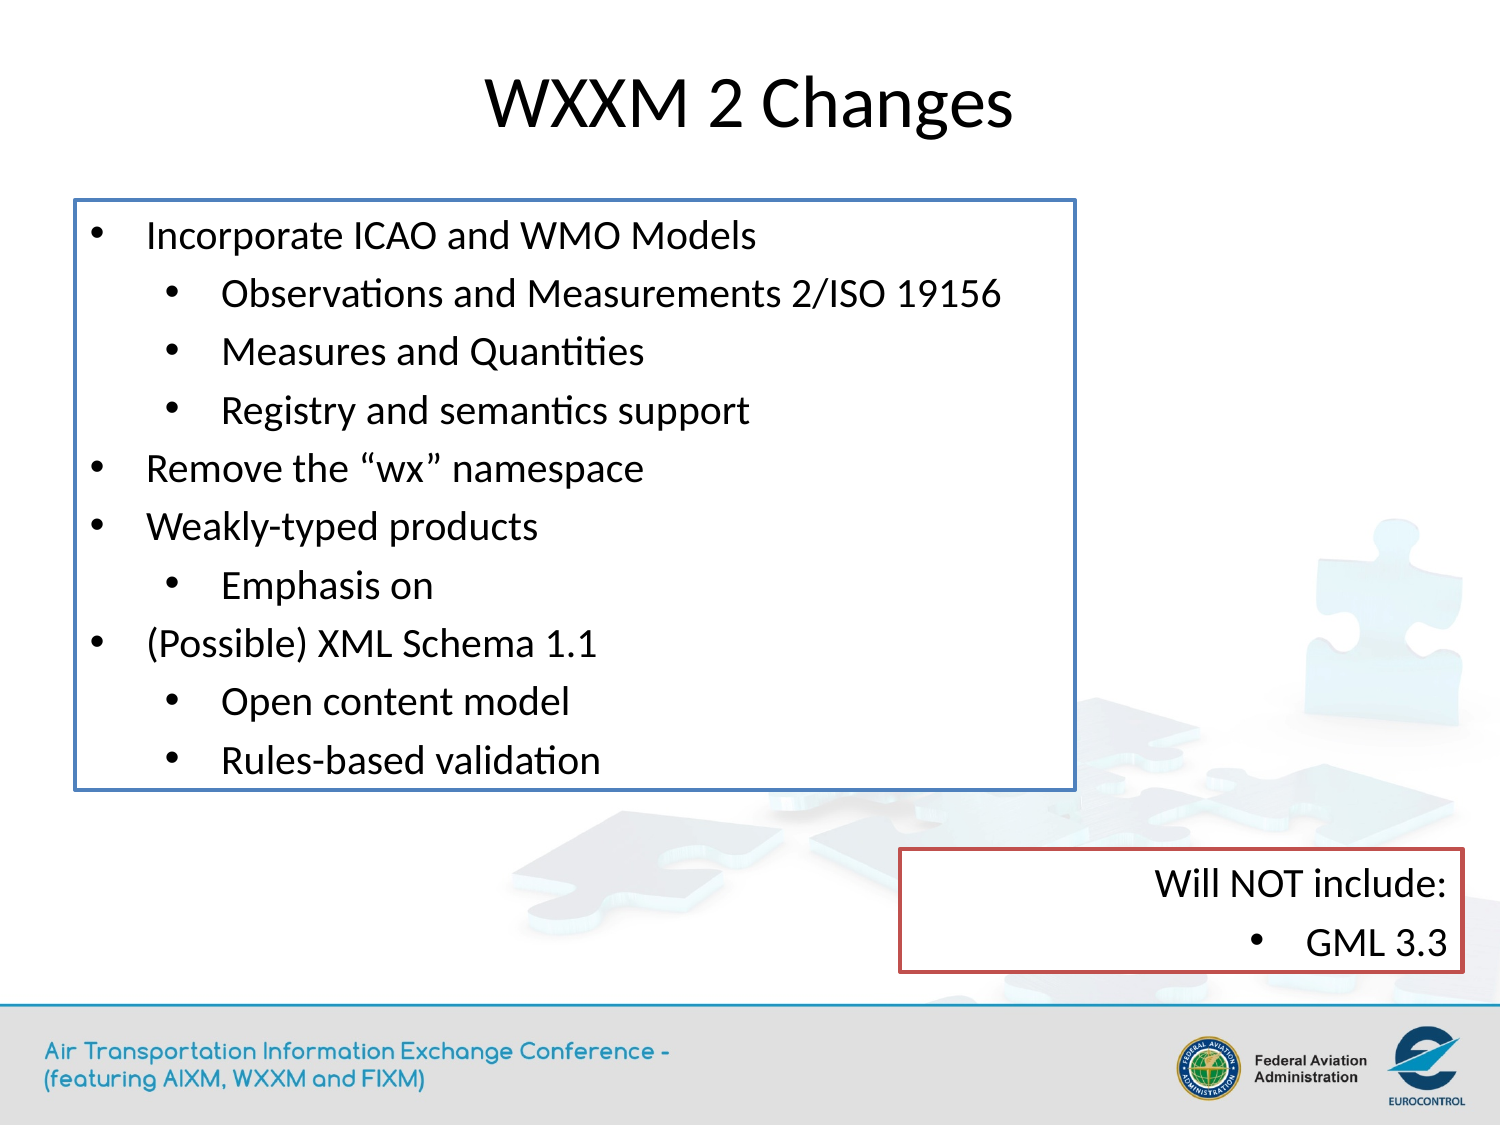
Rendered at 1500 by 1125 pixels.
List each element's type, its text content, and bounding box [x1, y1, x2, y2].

text_box Will NOT include: GML 3.3 [898, 847, 1465, 974]
text_box Incorporate ICAO and WMO Models Observations and Measurements 2/ISO 19156 Measures and Quantities Registry and semantics support Remove the “wx” namespace Weakly-typed products Emphasis on (Possible) XML Schema 1.1 Open content model Rules-based validation [73, 198, 1077, 792]
picture [0, 0, 1500, 1125]
title WXXM 2 Changes [75, 45, 1425, 150]
